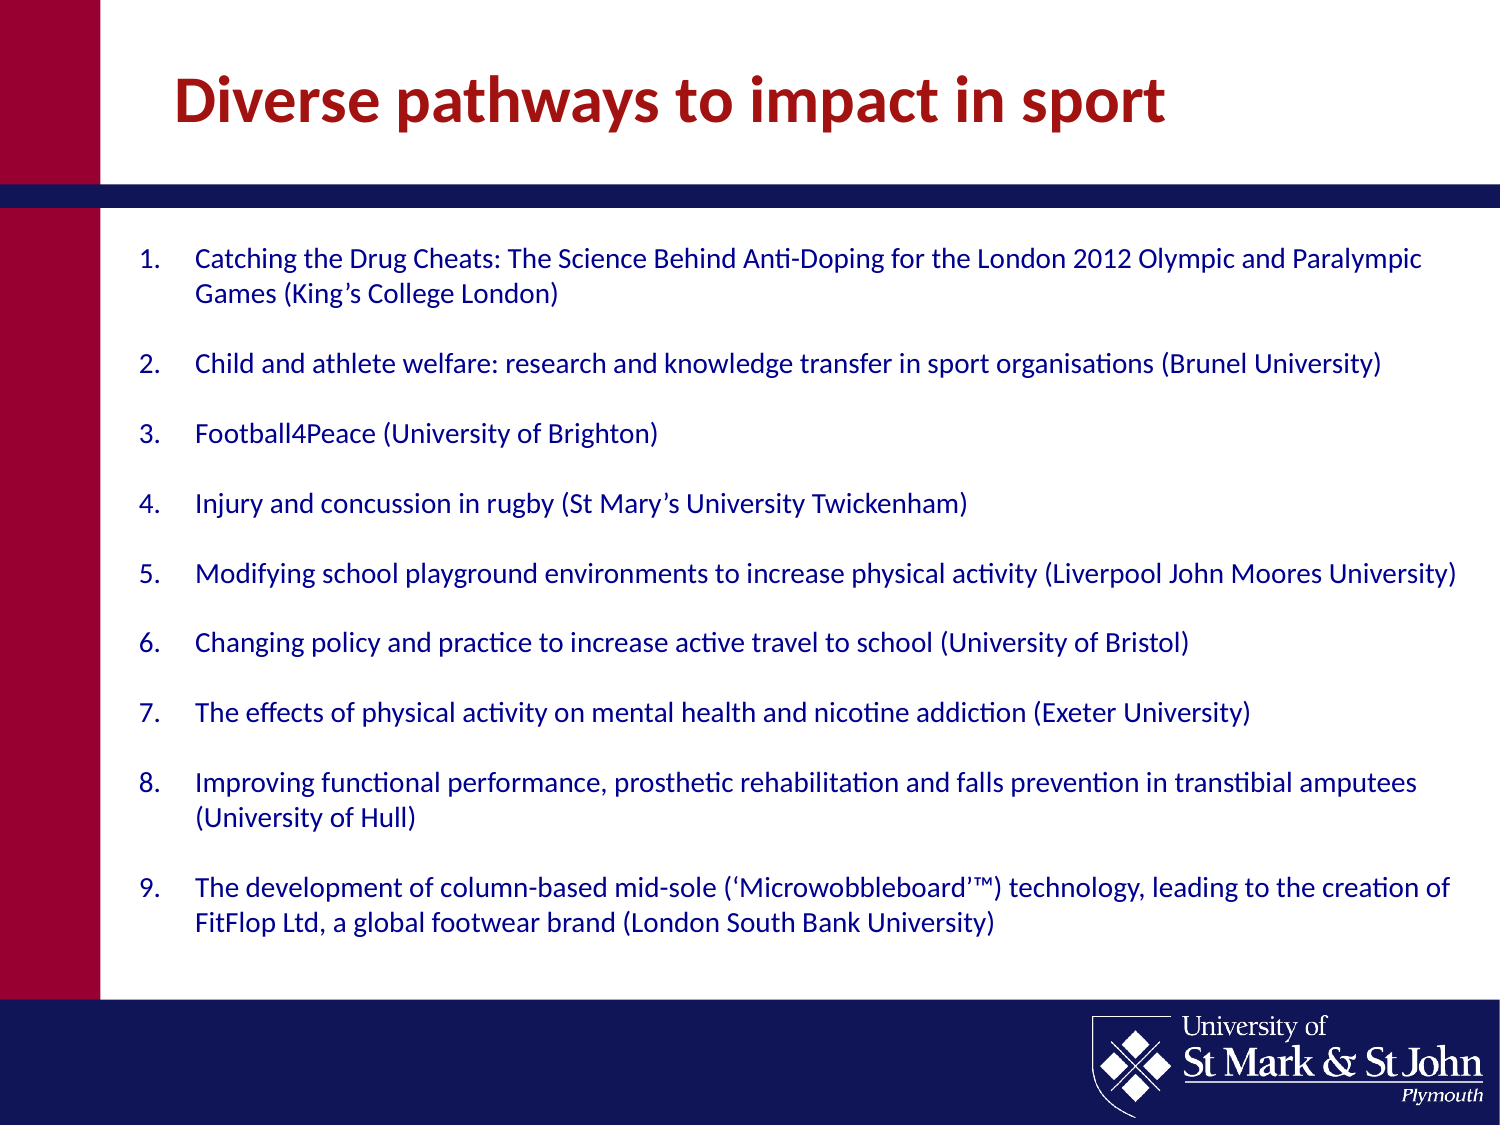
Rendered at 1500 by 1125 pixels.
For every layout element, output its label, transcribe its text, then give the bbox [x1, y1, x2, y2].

picture [1092, 1015, 1483, 1118]
list Catching the Drug Cheats: The Science Behind Anti-Doping for the London 2012 Olympic and Paralympic Games (King’s College London) Child and athlete welfare: research and knowledge transfer in sport organisations (Brunel University) Football4Peace (University of Brighton) Injury and concussion in rugby (St Mary’s University Twickenham) Modifying school playground environments to increase physical activity (Liverpool John Moores University) Changing policy and practice to increase active travel to school (University of Bristol) The effects of physical activity on mental health and nicotine addiction (Exeter University) Improving functional performance, prosthetic rehabilitation and falls prevention in transtibial amputees (University of Hull) The development of column-based mid-sole (‘Microwobbleboard’™) technology, leading to the creation of FitFlop Ltd, a global footwear brand (London South Bank University) [123, 231, 1483, 905]
title Diverse pathways to impact in sport [159, 19, 1471, 173]
